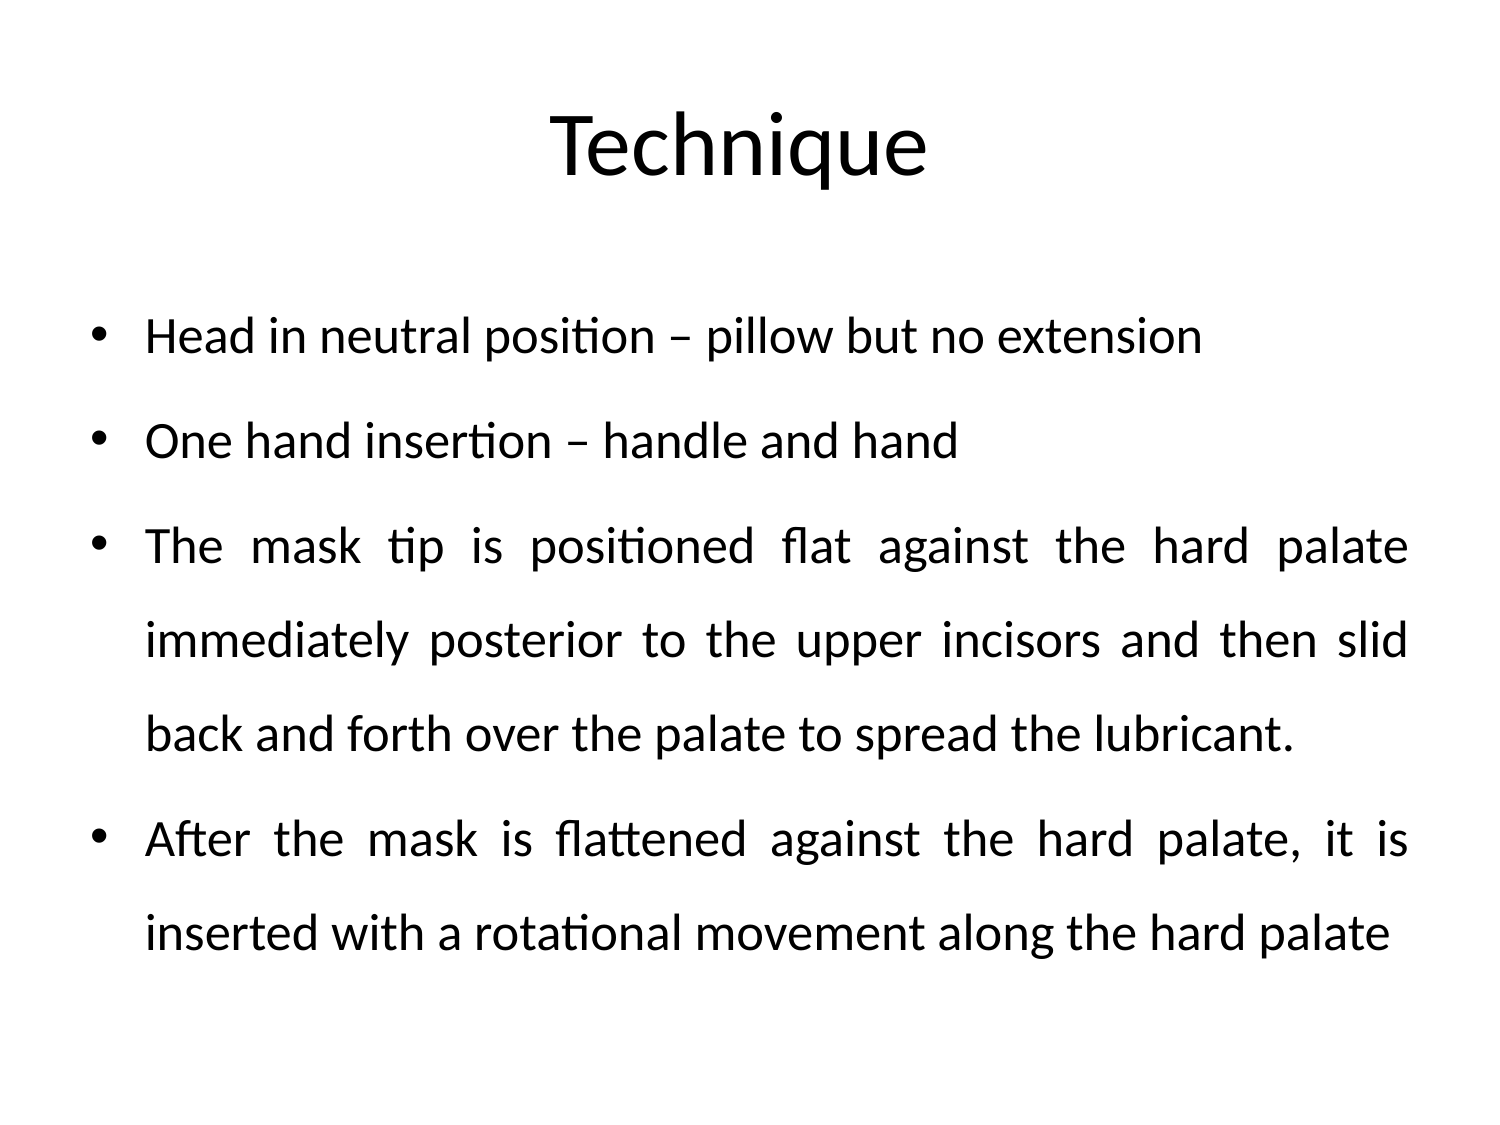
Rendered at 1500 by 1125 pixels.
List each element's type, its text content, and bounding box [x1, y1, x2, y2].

title Technique [75, 45, 1425, 233]
list Head in neutral position – pillow but no extension One hand insertion – handle and hand The mask tip is positioned flat against the hard palate immediately posterior to the upper incisors and then slid back and forth over the palate to spread the lubricant. After the mask is flattened against the hard palate, it is inserted with a rotational movement along the hard palate [75, 262, 1425, 1005]
